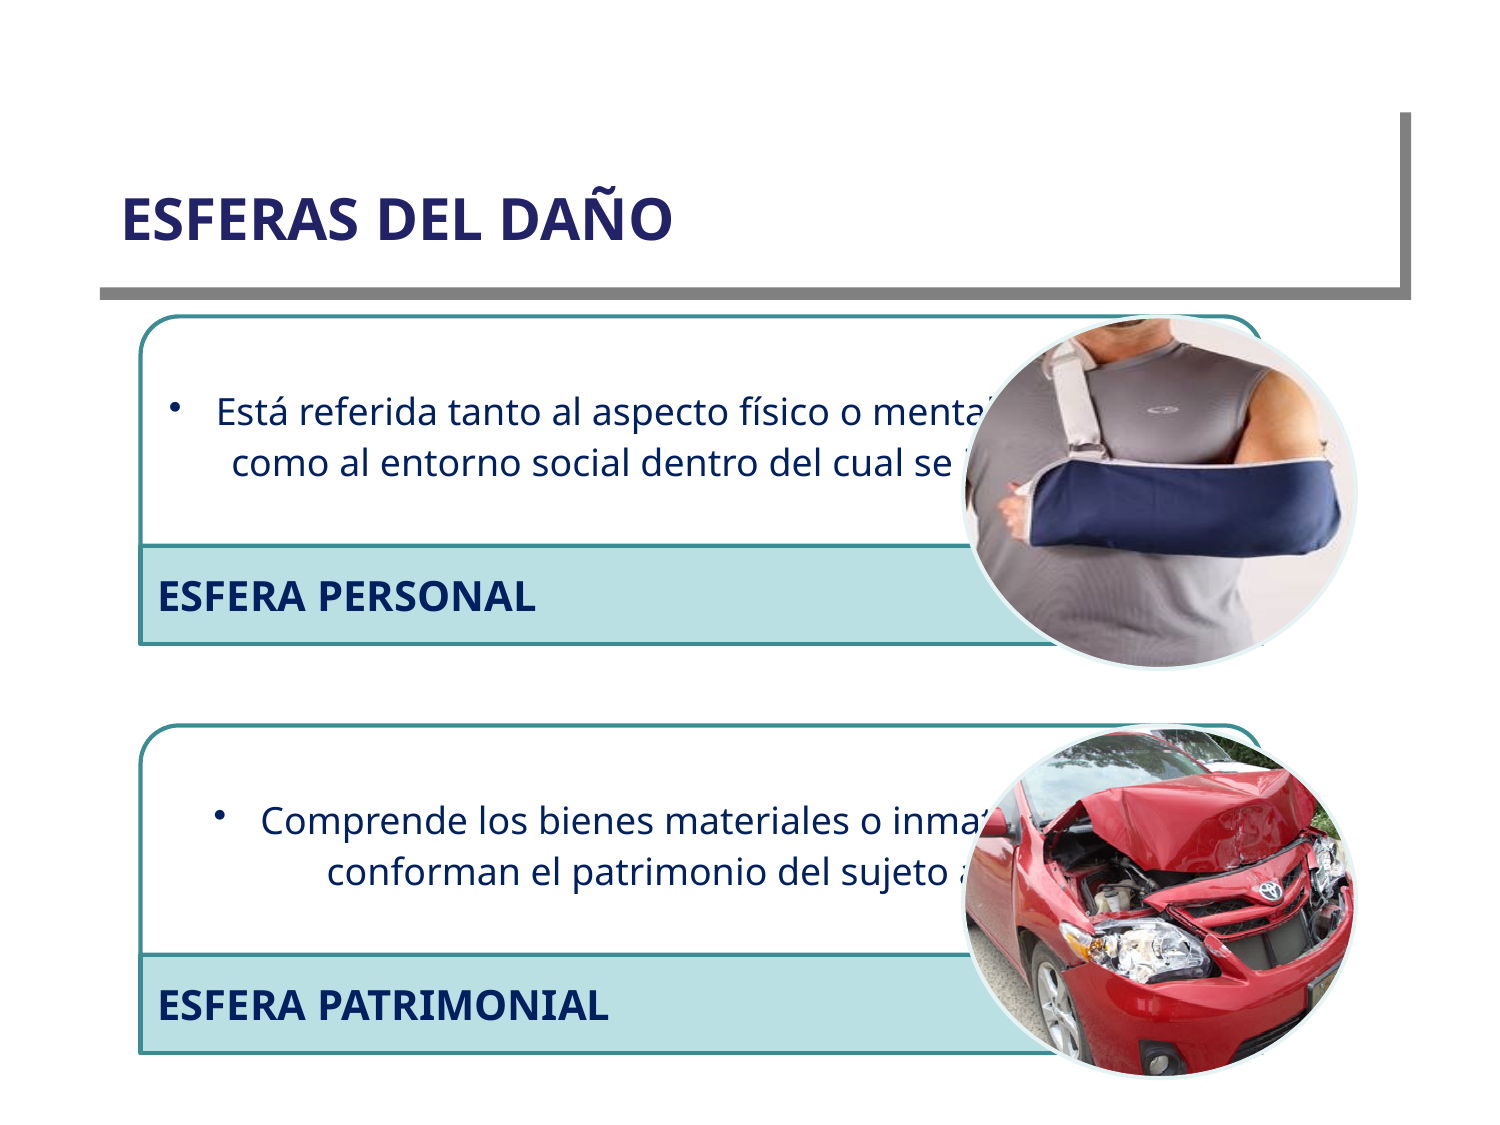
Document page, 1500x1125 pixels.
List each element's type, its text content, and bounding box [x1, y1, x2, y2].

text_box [140, 316, 1454, 1079]
title ESFERAS DEL DAÑO [104, 163, 1444, 271]
